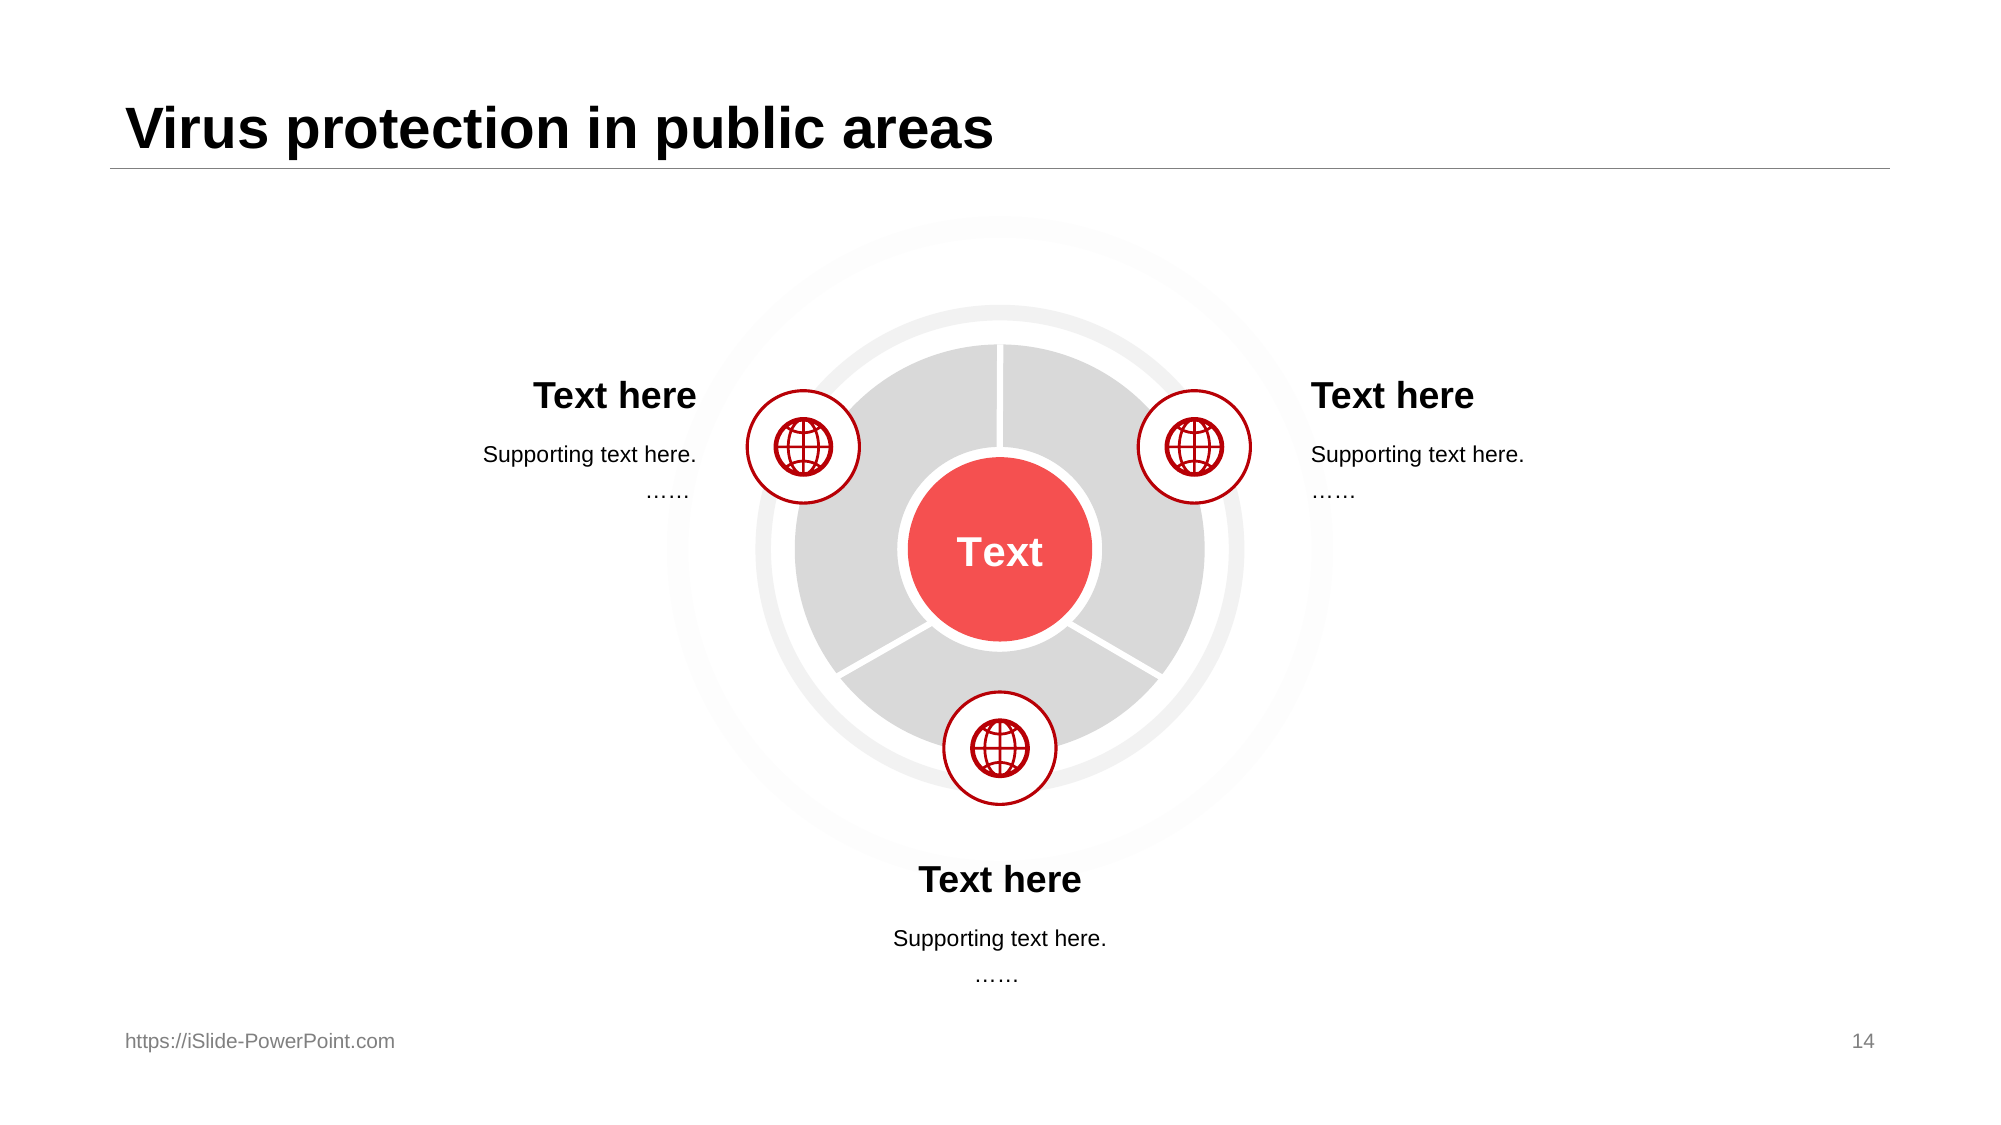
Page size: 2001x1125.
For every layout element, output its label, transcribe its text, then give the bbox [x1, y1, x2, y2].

footer https://iSlide-PowerPoint.com [109, 1023, 790, 1058]
title Virus protection in public areas [109, 0, 1890, 169]
slide_number 14 [1412, 1023, 1890, 1058]
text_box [313, 216, 1695, 1008]
